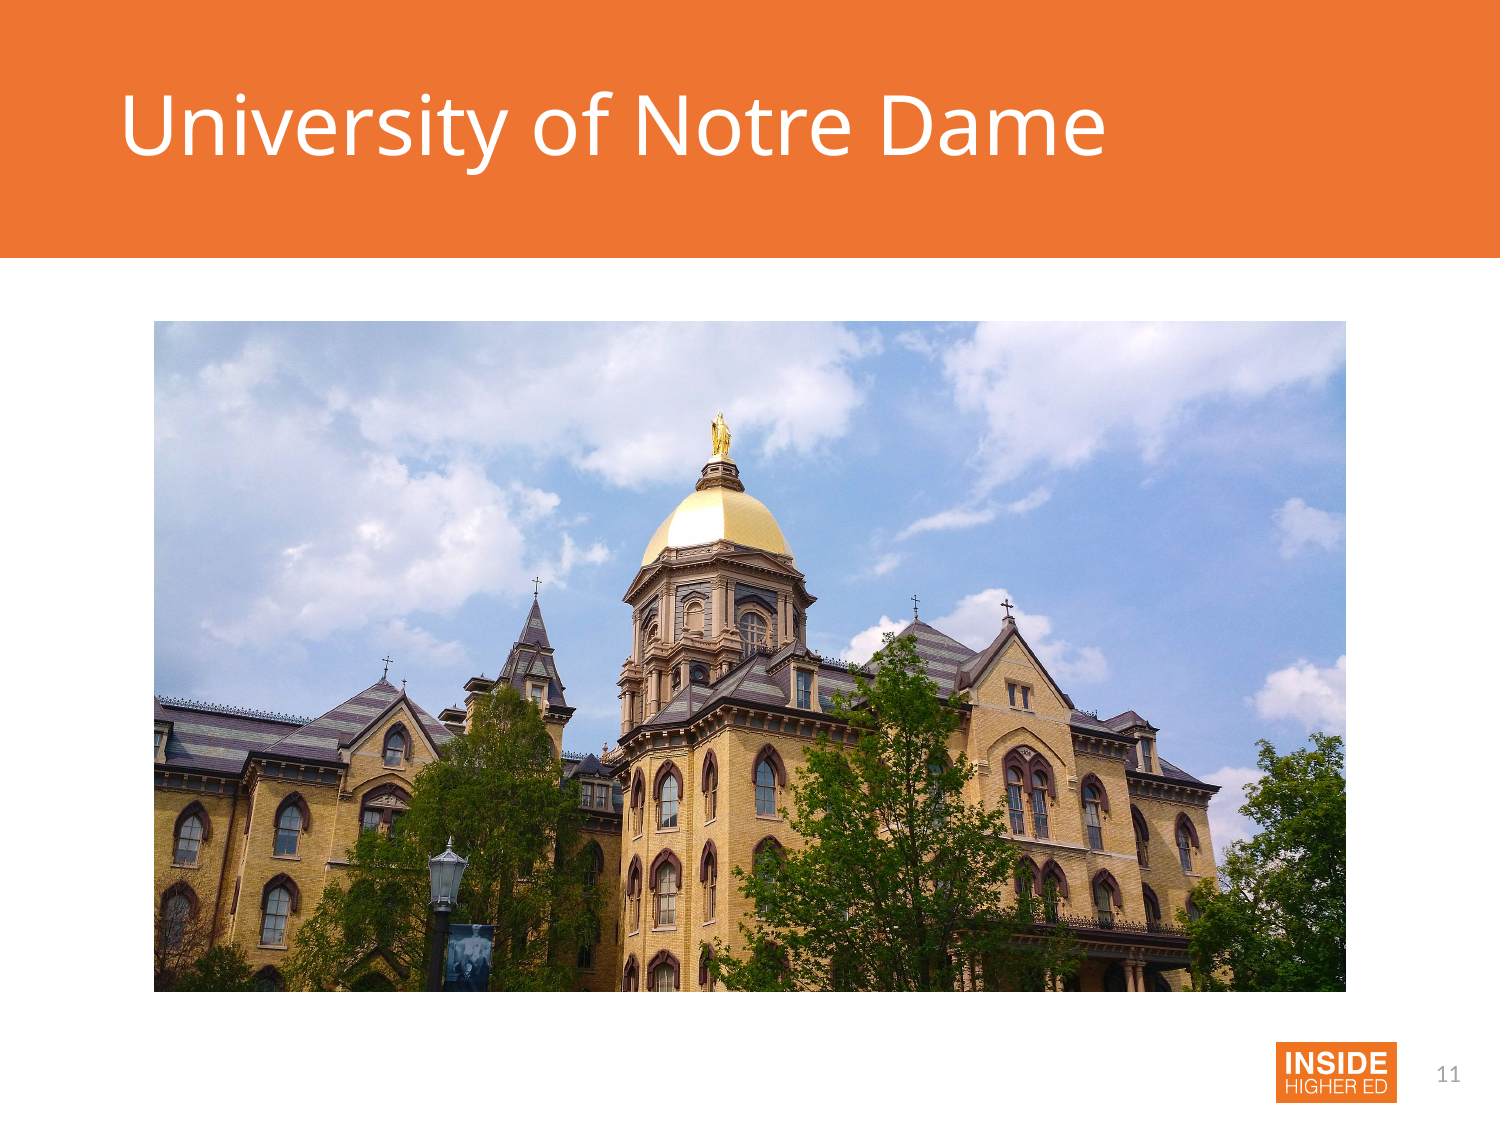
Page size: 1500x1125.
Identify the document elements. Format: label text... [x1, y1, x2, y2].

title University of Notre Dame [103, 0, 1397, 256]
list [154, 321, 1346, 992]
picture [1276, 1042, 1397, 1103]
